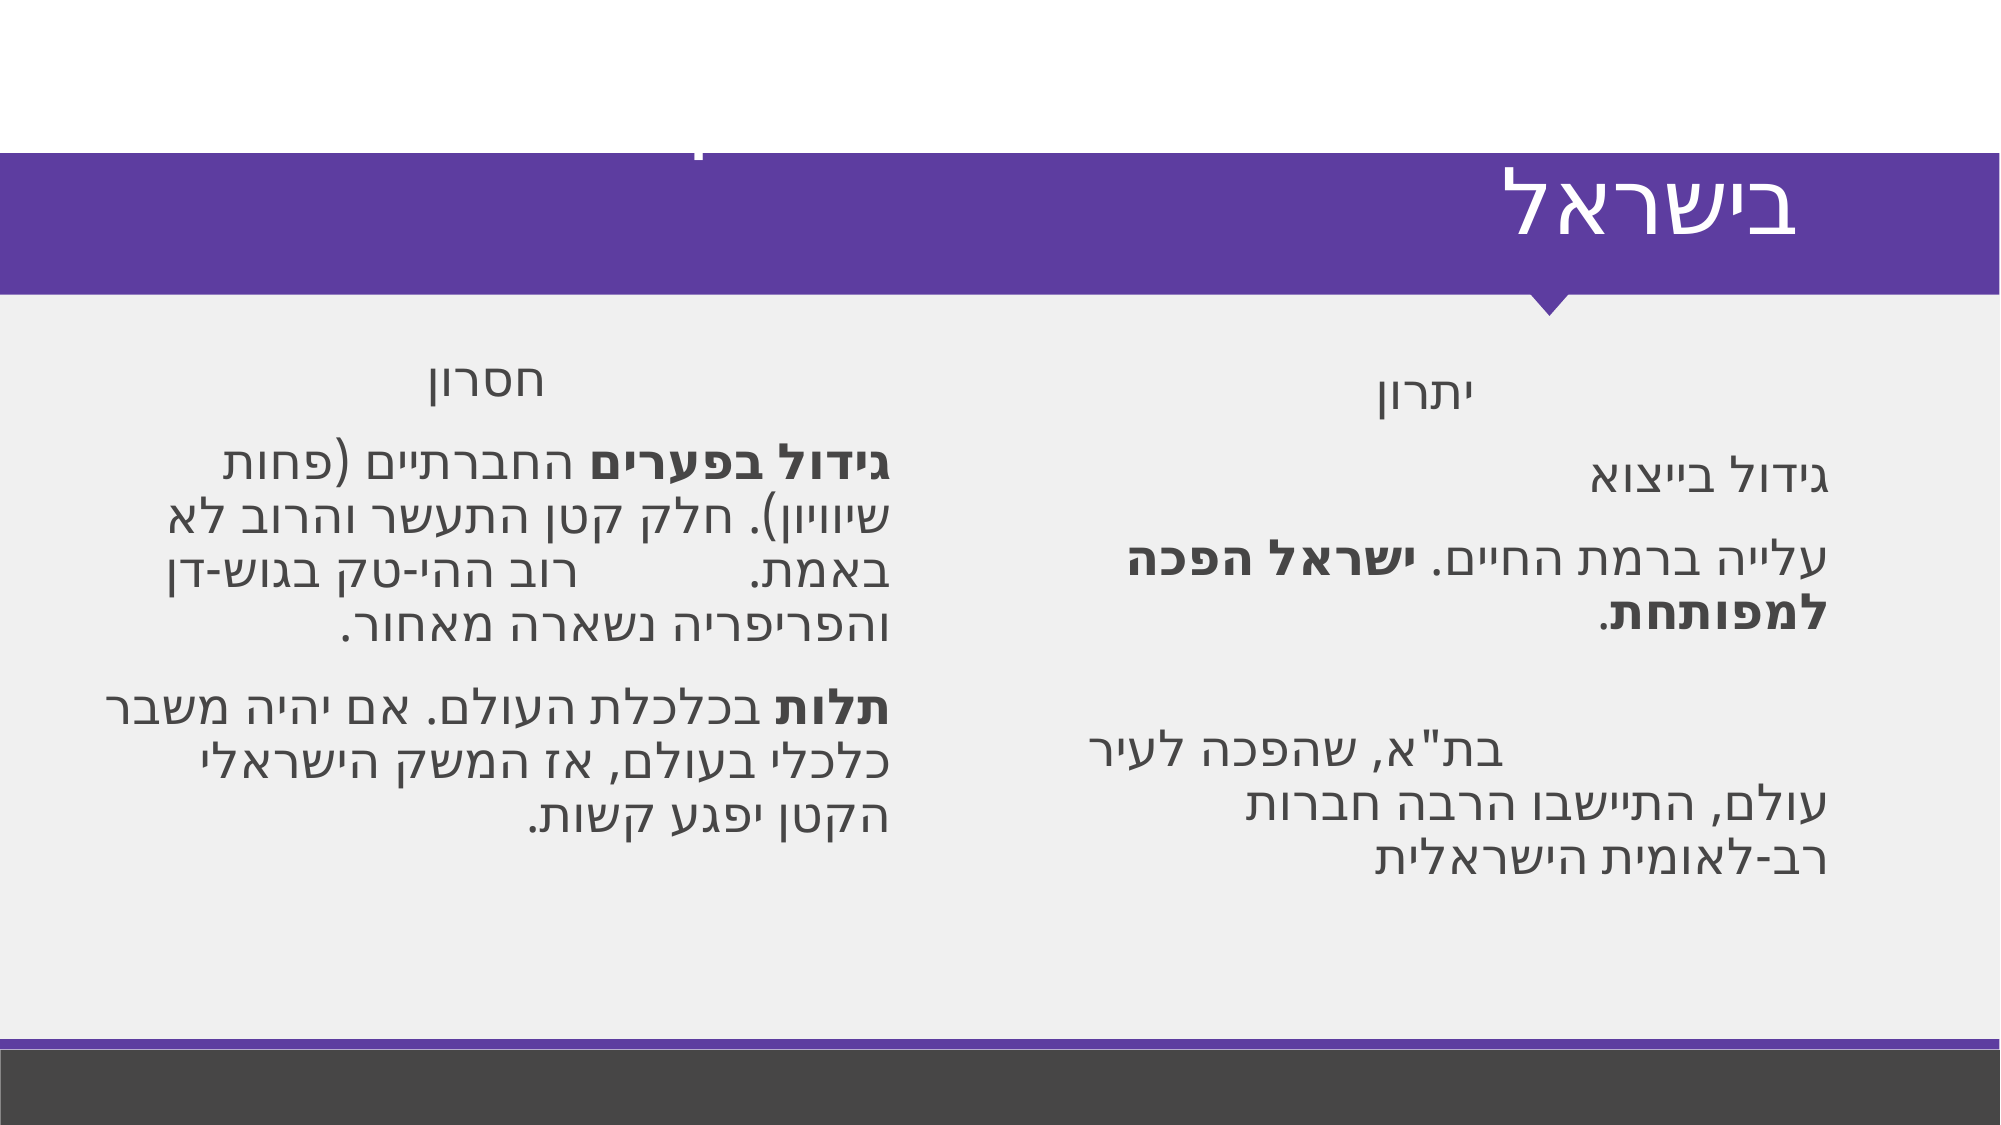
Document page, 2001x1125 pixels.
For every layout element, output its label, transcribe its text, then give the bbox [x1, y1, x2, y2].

list חסרון גידול בפערים החברתיים (פחות שיוויון). חלק קטן התעשר והרוב לא באמת. רוב ההי-טק בגוש-דן והפריפריה נשארה מאחור. תלות בכלכלת העולם. אם יהיה משבר כלכלי בעולם, אז המשק הישראלי הקטן יפגע קשות. [81, 345, 892, 1006]
title השלכות של התפתחות היי-טק גלובלי בישראל [165, 132, 1815, 371]
list יתרון גידול בייצוא עלייה ברמת החיים. ישראל הפכה למפותחת. בת"א, שהפכה לעיר עולם, התיישבו הרבה חברות רב-לאומית הישראלית [1020, 358, 1830, 1019]
